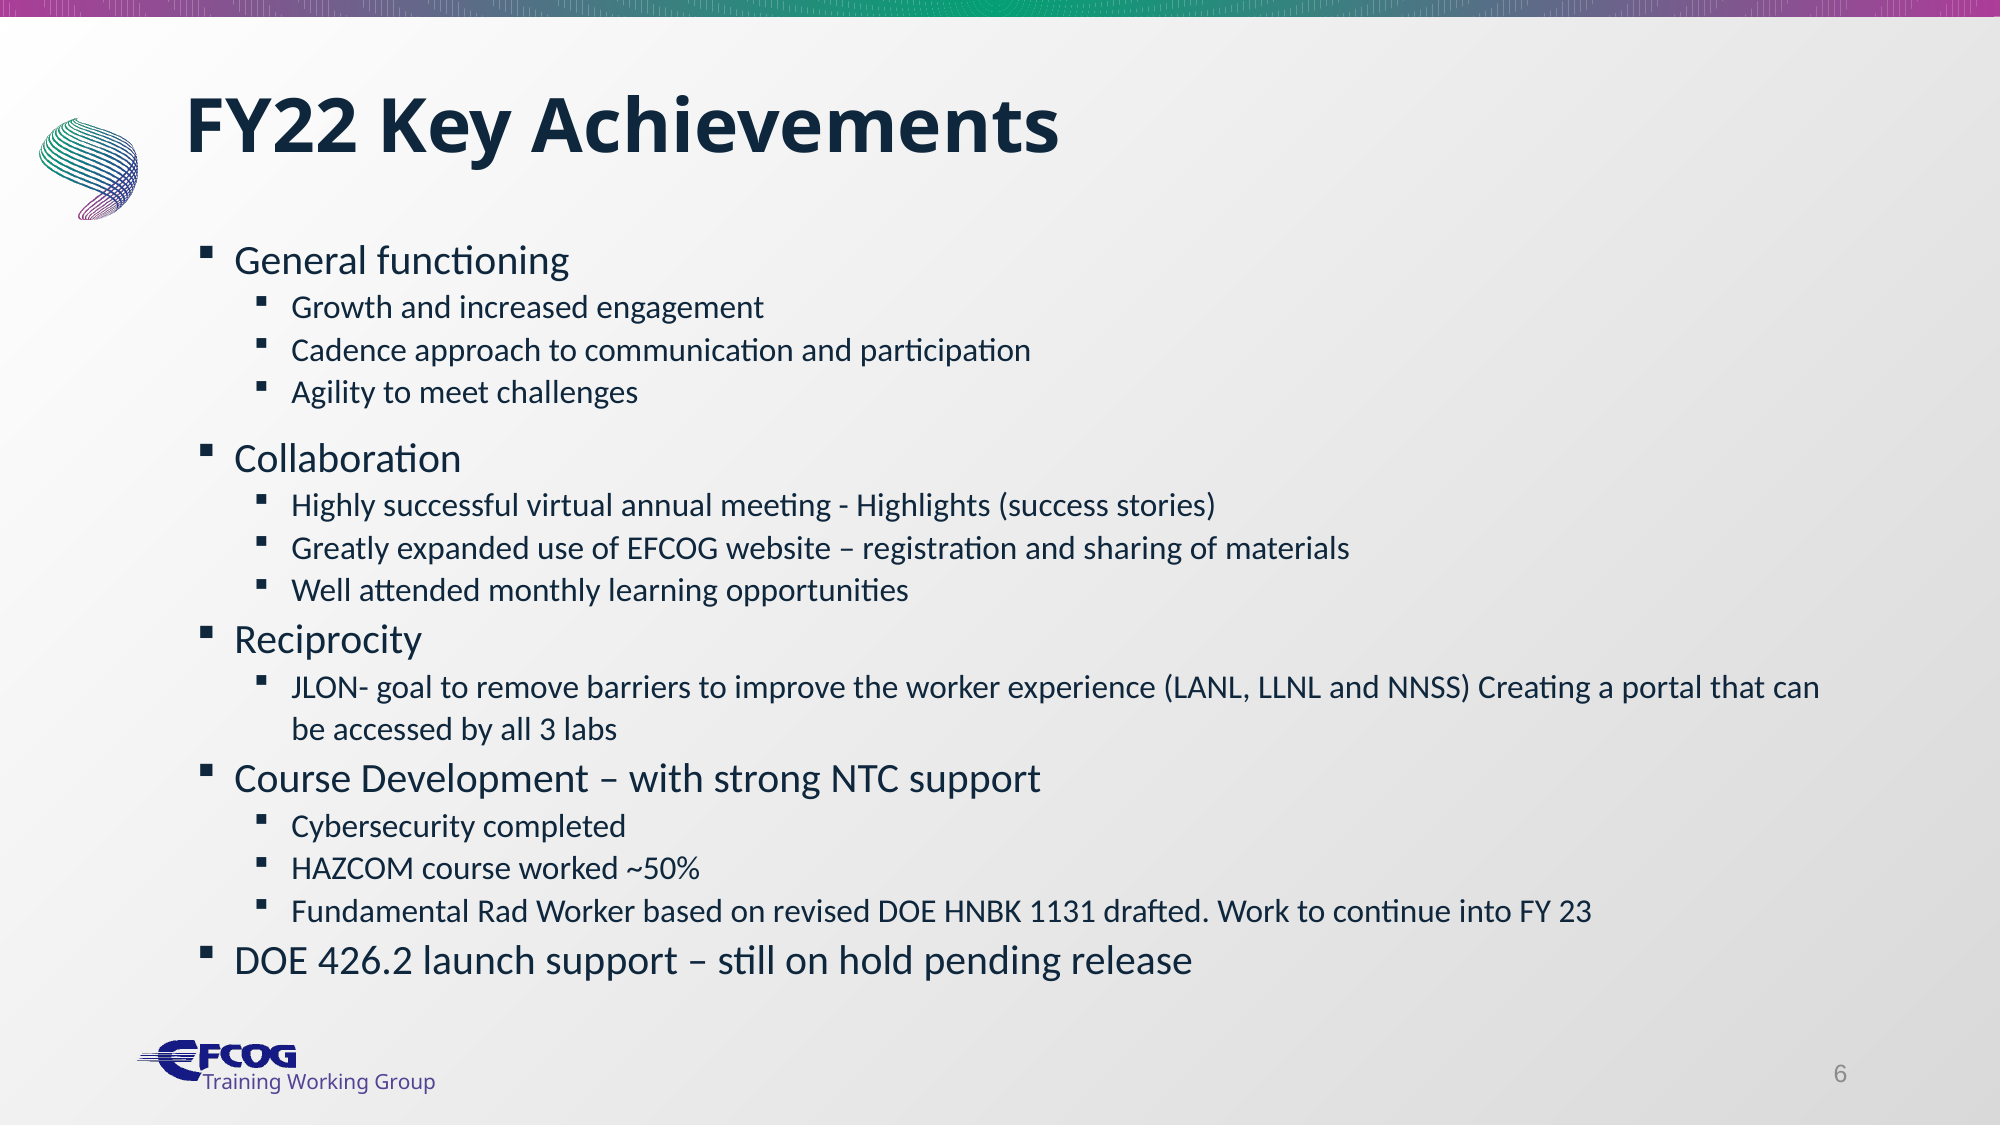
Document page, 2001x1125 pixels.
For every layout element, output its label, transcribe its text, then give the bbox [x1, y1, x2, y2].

slide_number 6 [1412, 1042, 1863, 1103]
picture [137, 1040, 296, 1081]
title FY22 Key Achievements [169, 59, 1863, 221]
list General functioning Growth and increased engagement Cadence approach to communication and participation Agility to meet challenges Collaboration Highly successful virtual annual meeting - Highlights (success stories) Greatly expanded use of EFCOG website – registration and sharing of materials Well attended monthly learning opportunities Reciprocity JLON- goal to remove barriers to improve the worker experience (LANL, LLNL and NNSS) Creating a portal that can be accessed by all 3 labs Course Development – with strong NTC support Cybersecurity completed HAZCOM course worked ~50% Fundamental Rad Worker based on revised DOE HNBK 1131 drafted. Work to continue into FY 23 DOE 426.2 launch support – still on hold pending release [137, 221, 1863, 1019]
picture [36, 117, 138, 220]
